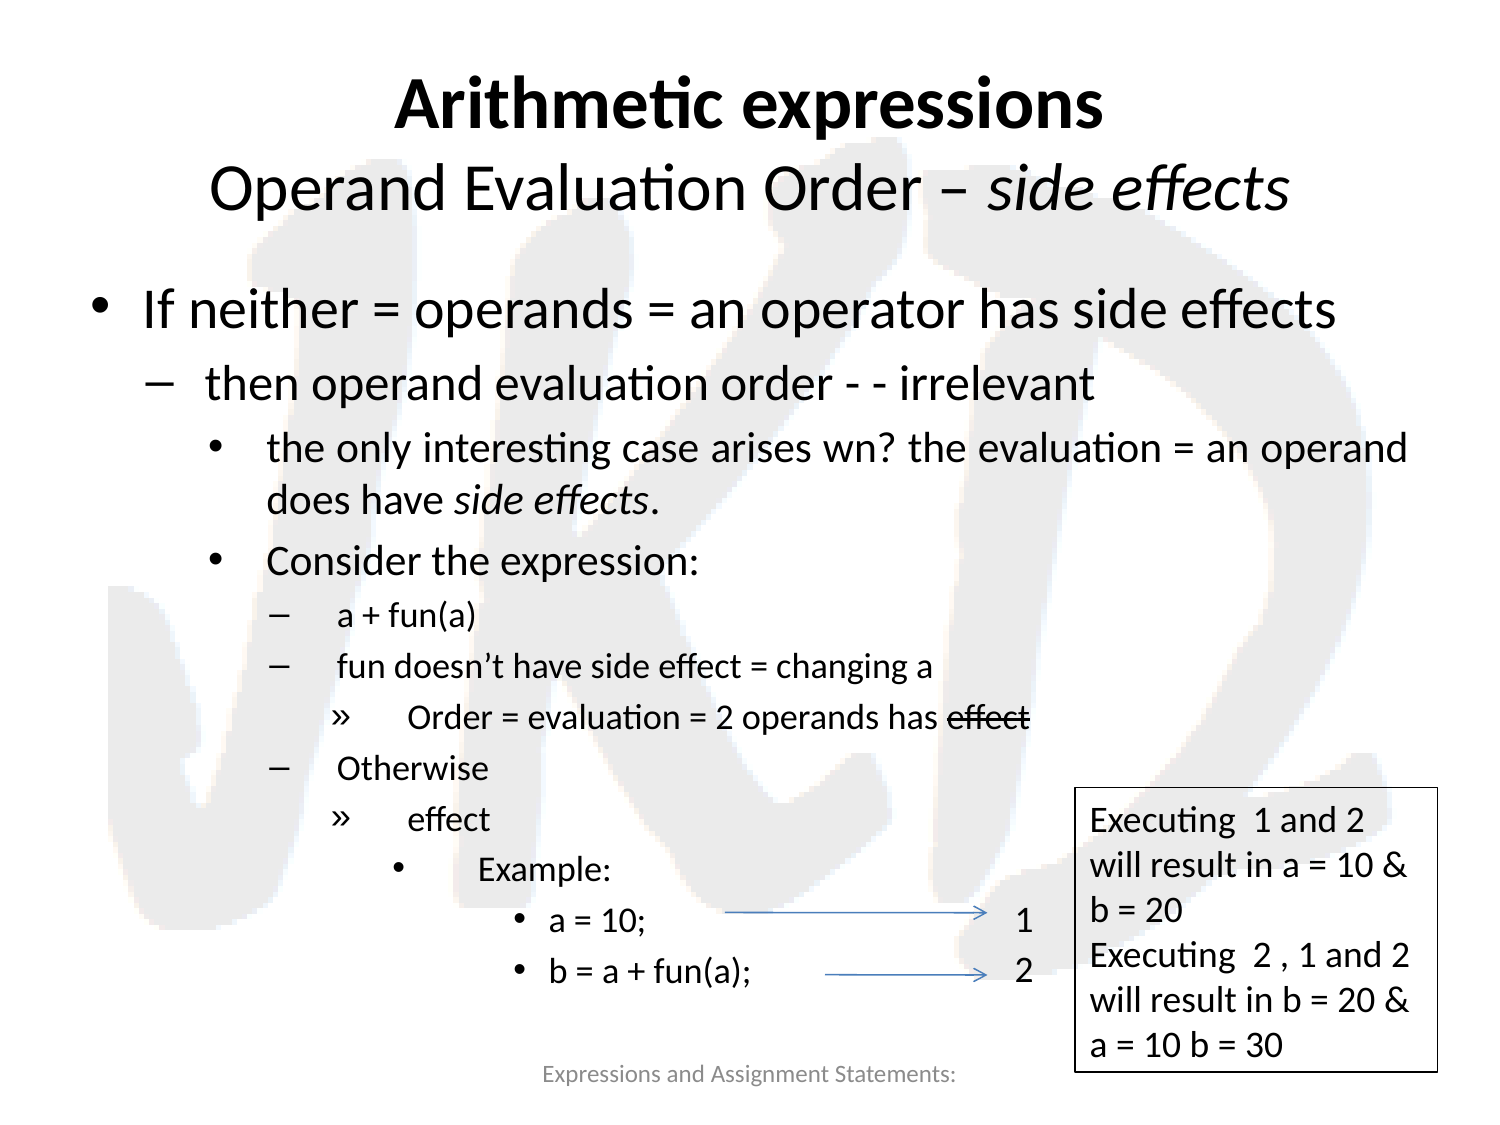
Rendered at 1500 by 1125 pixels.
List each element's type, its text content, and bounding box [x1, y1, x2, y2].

text_box 1 [999, 887, 1063, 937]
text_box 2 [999, 937, 1063, 998]
title Arithmetic expressions Operand Evaluation Order – side effects [75, 45, 1425, 233]
list If neither = operands = an operator has side effects then operand evaluation order - - irrelevant the only interesting case arises wn? the evaluation = an operand does have side effects. Consider the expression: a + fun(a) fun doesn’t have side effect = changing a Order = evaluation = 2 operands has effect Otherwise effect Example: a = 10; b = a + fun(a); [75, 262, 1425, 1005]
footer Expressions and Assignment Statements: [512, 1042, 988, 1103]
text_box Executing 1 and 2 will result in a = 10 & b = 20 Executing 2 , 1 and 2 will result in b = 20 & a = 10 b = 30 [1074, 787, 1438, 1073]
